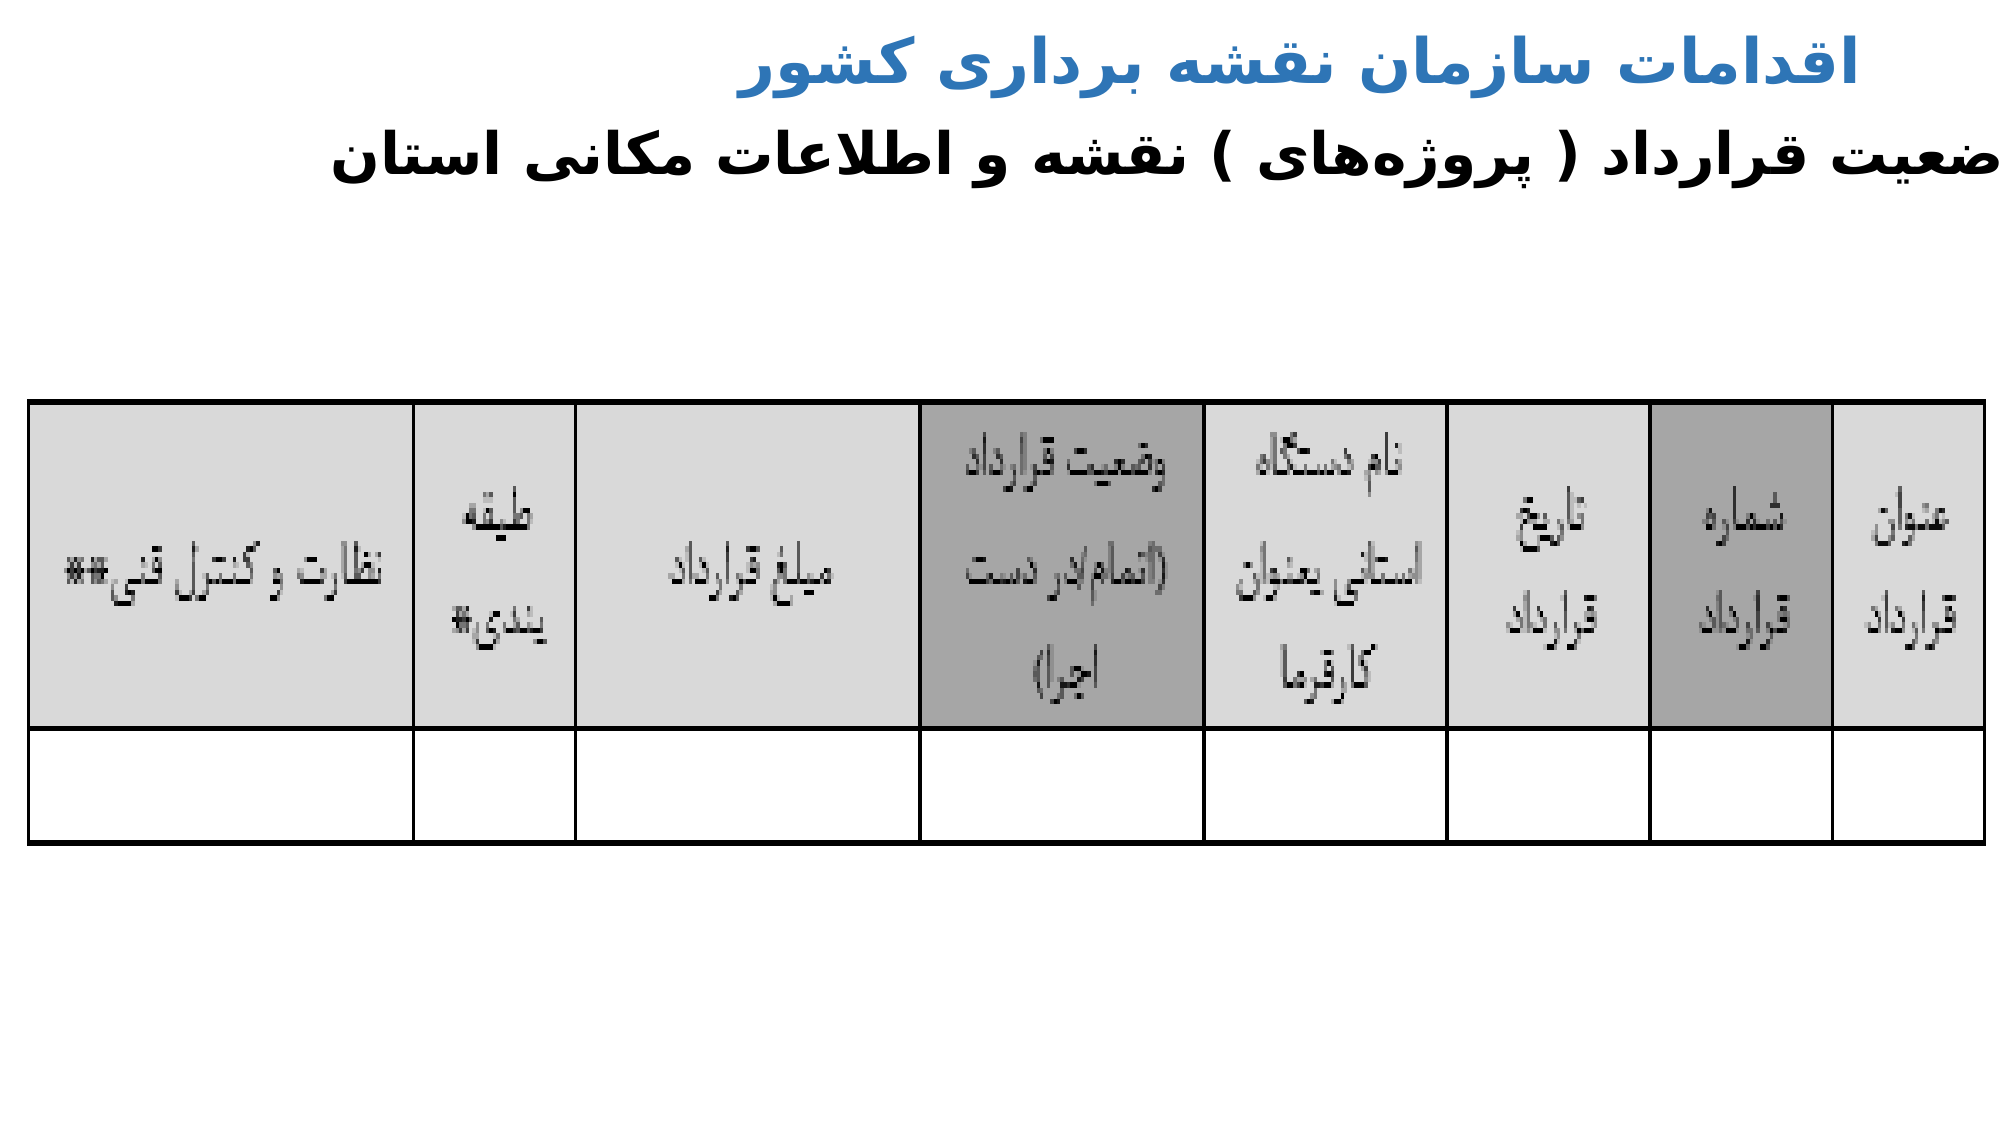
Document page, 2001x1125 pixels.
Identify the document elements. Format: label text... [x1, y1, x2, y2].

picture [0, 356, 2000, 895]
text_box اقدامات سازمان نقشه برداری کشور [107, 13, 1878, 104]
text_box ب- وضعیت قرارداد ( پروژه‌های ) نقشه و اطلاعات مکانی استان [315, 98, 2000, 194]
